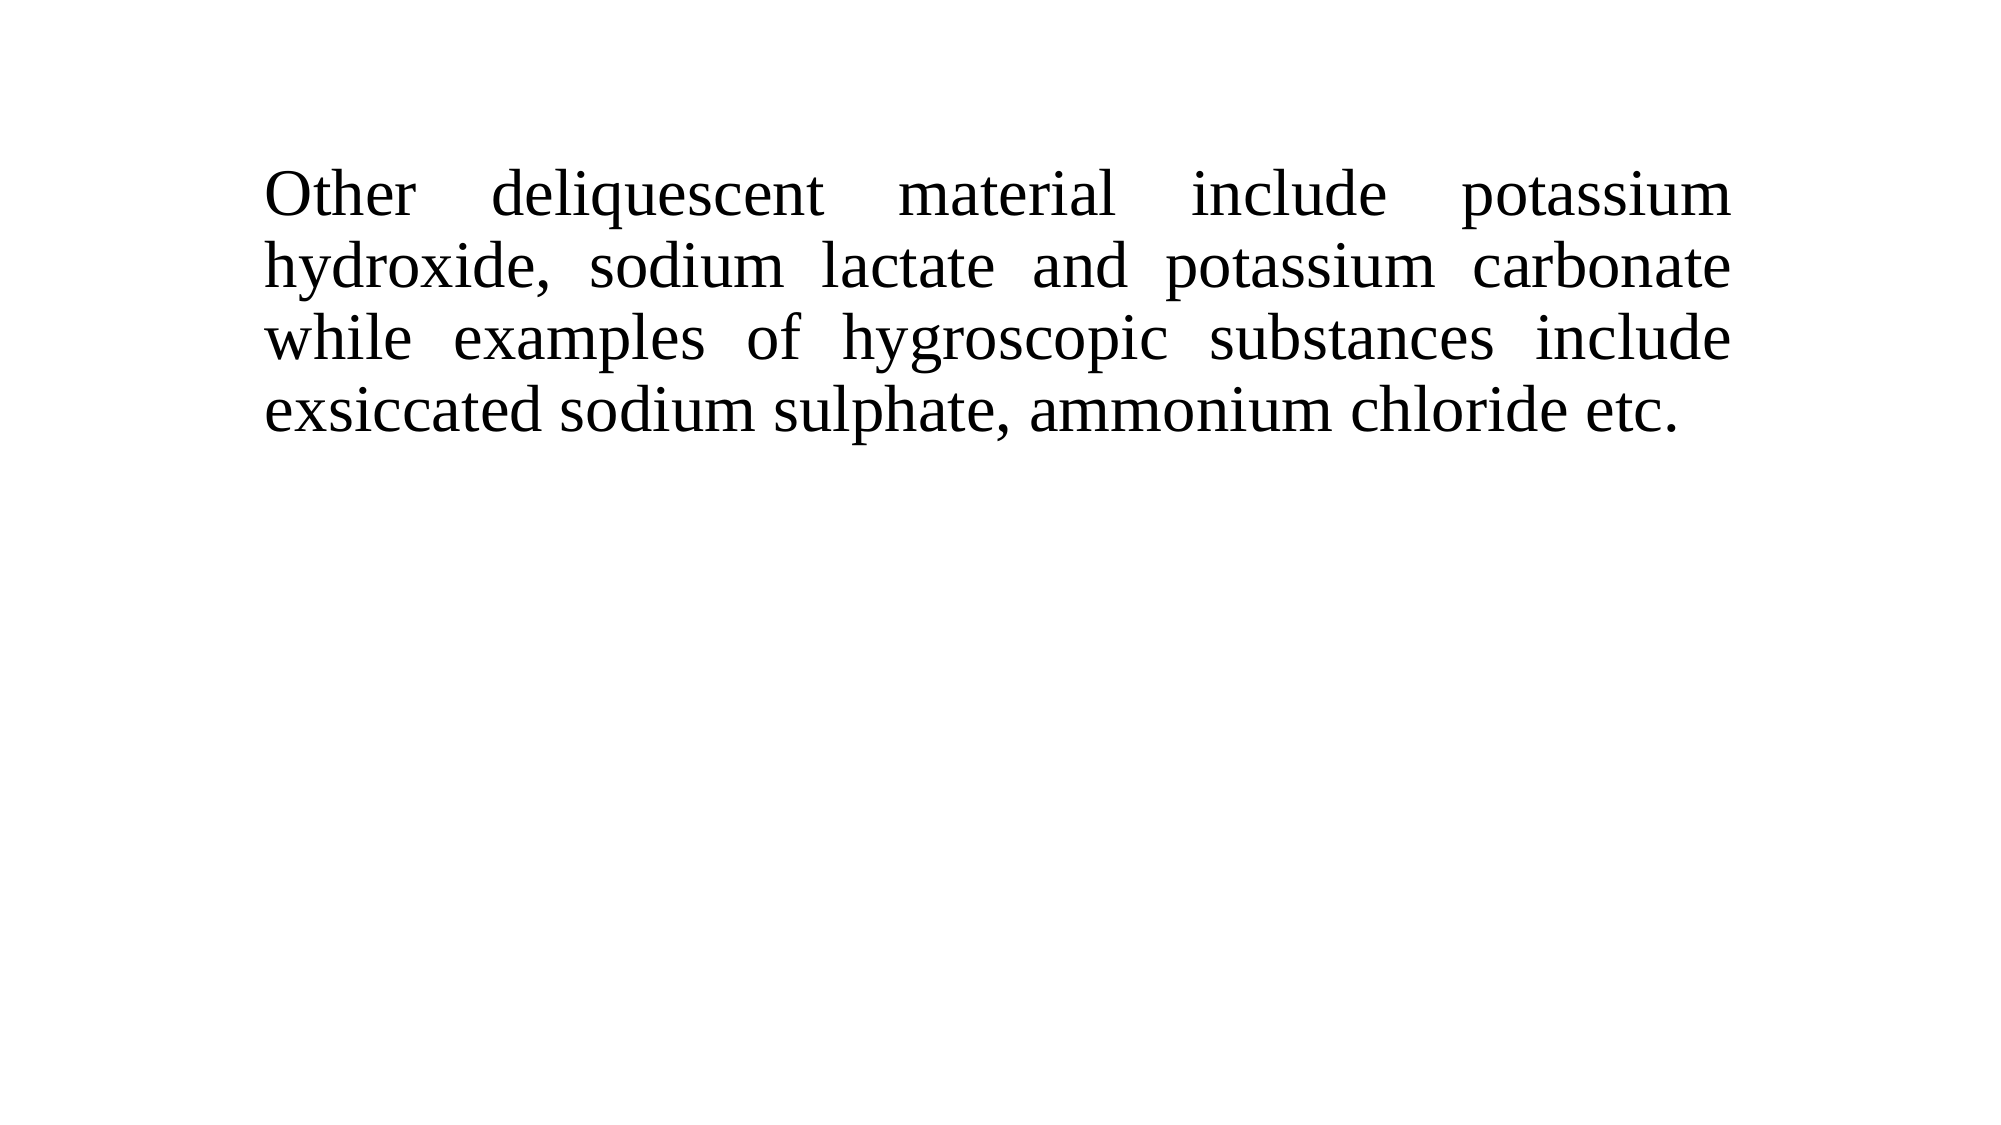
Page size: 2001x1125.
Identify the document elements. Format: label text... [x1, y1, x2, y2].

subtitle Other deliquescent material include potassium hydroxide, sodium lactate and potassium carbonate while examples of hygroscopic substances include exsiccated sodium sulphate, ammonium chloride etc. [249, 149, 1750, 999]
